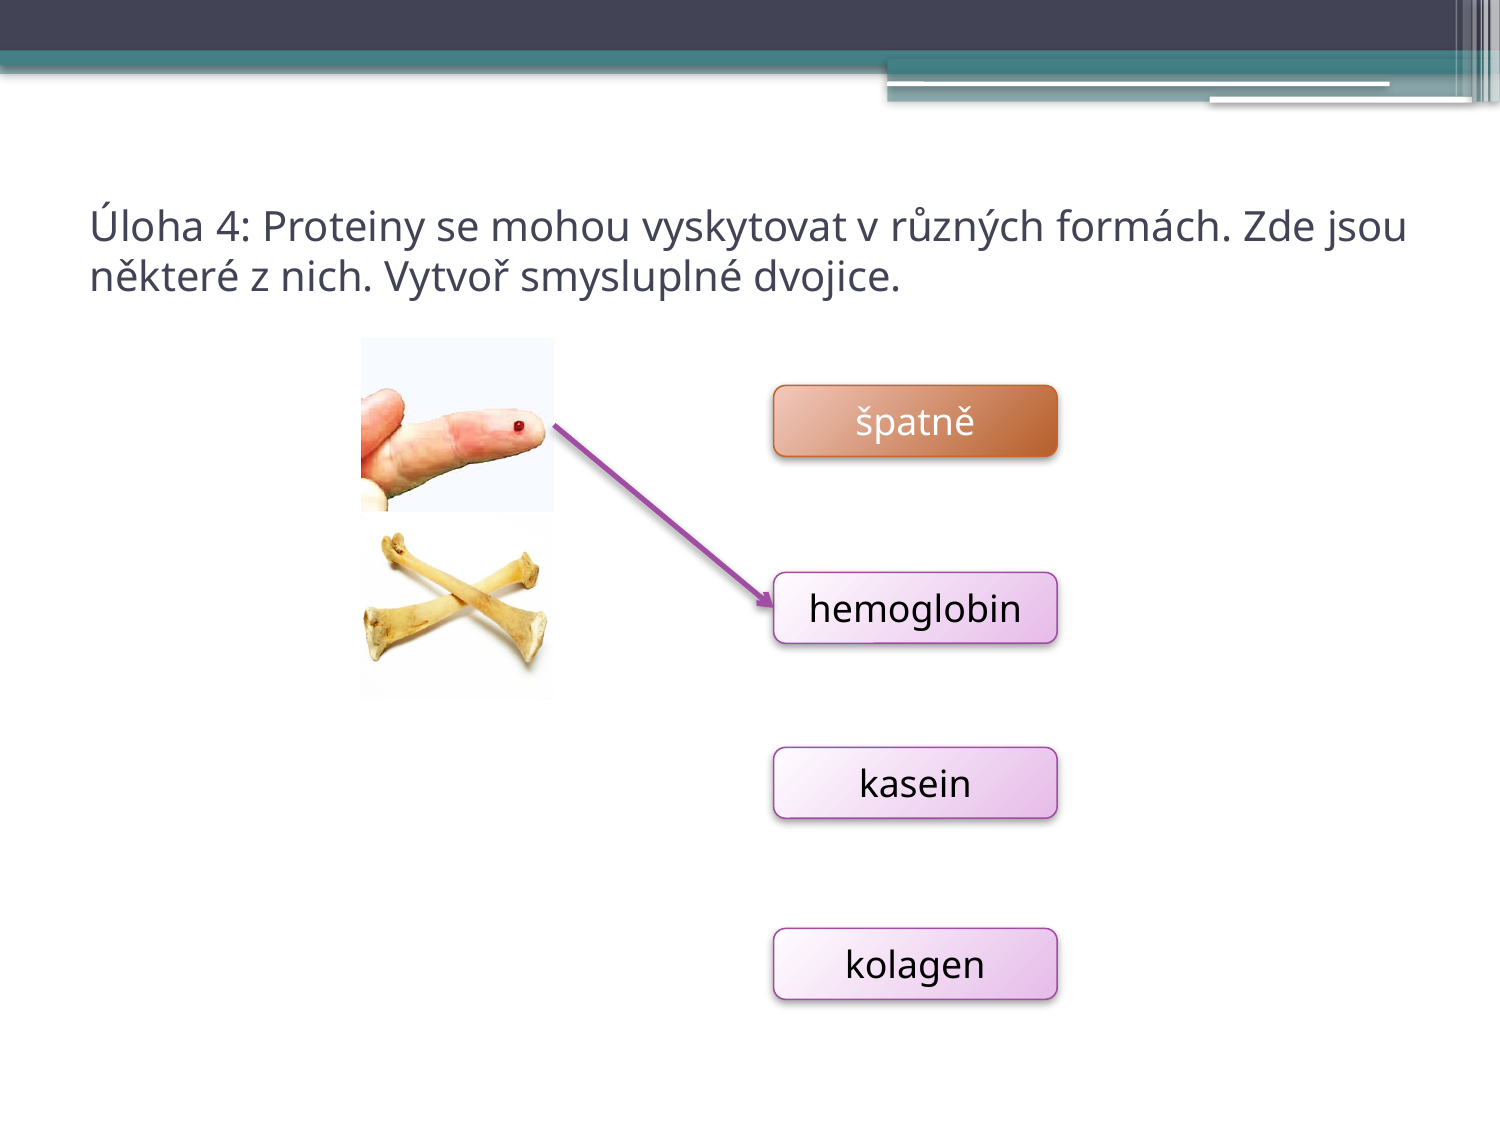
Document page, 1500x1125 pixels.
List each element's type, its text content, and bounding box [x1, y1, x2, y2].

text_box špatně [772, 384, 1058, 458]
picture [361, 337, 555, 513]
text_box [553, 424, 774, 609]
title Úloha 4: Proteiny se mohou vyskytovat v různých formách. Zde jsou některé z nich. Vytvoř smysluplné dvojice. [75, 187, 1425, 363]
text_box hemoglobin [772, 571, 1058, 645]
text_box kasein [772, 746, 1058, 820]
picture [359, 515, 553, 701]
text_box kolagen [772, 927, 1058, 1001]
